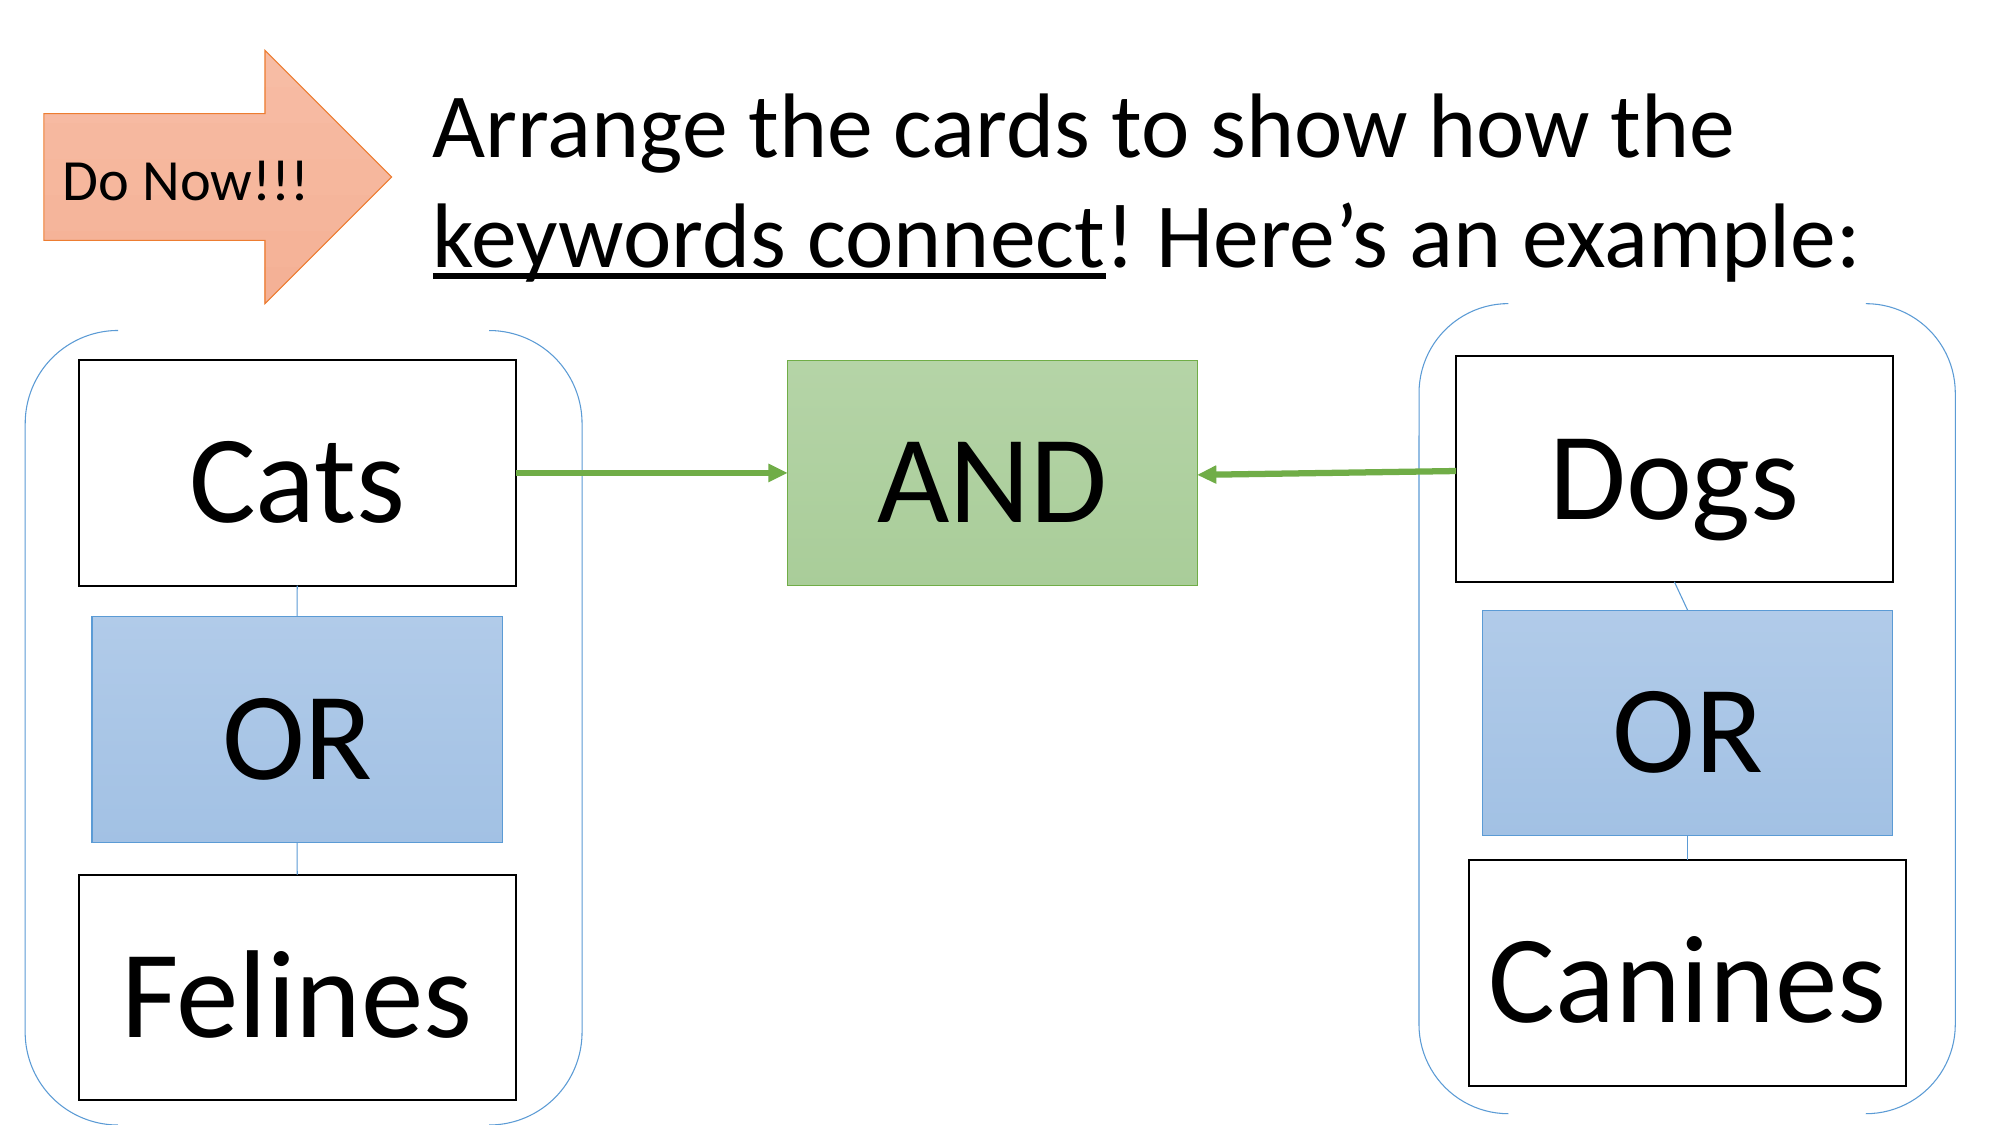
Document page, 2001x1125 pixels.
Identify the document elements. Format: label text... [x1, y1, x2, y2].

text_box [1418, 303, 1956, 1115]
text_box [1197, 470, 1457, 475]
text_box [24, 329, 583, 1125]
text_box Arrange the cards to show how the keywords connect! Here’s an example: [418, 58, 1941, 293]
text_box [1674, 581, 1688, 610]
text_box AND [787, 360, 1198, 586]
text_box Do Now!!! [43, 49, 393, 305]
